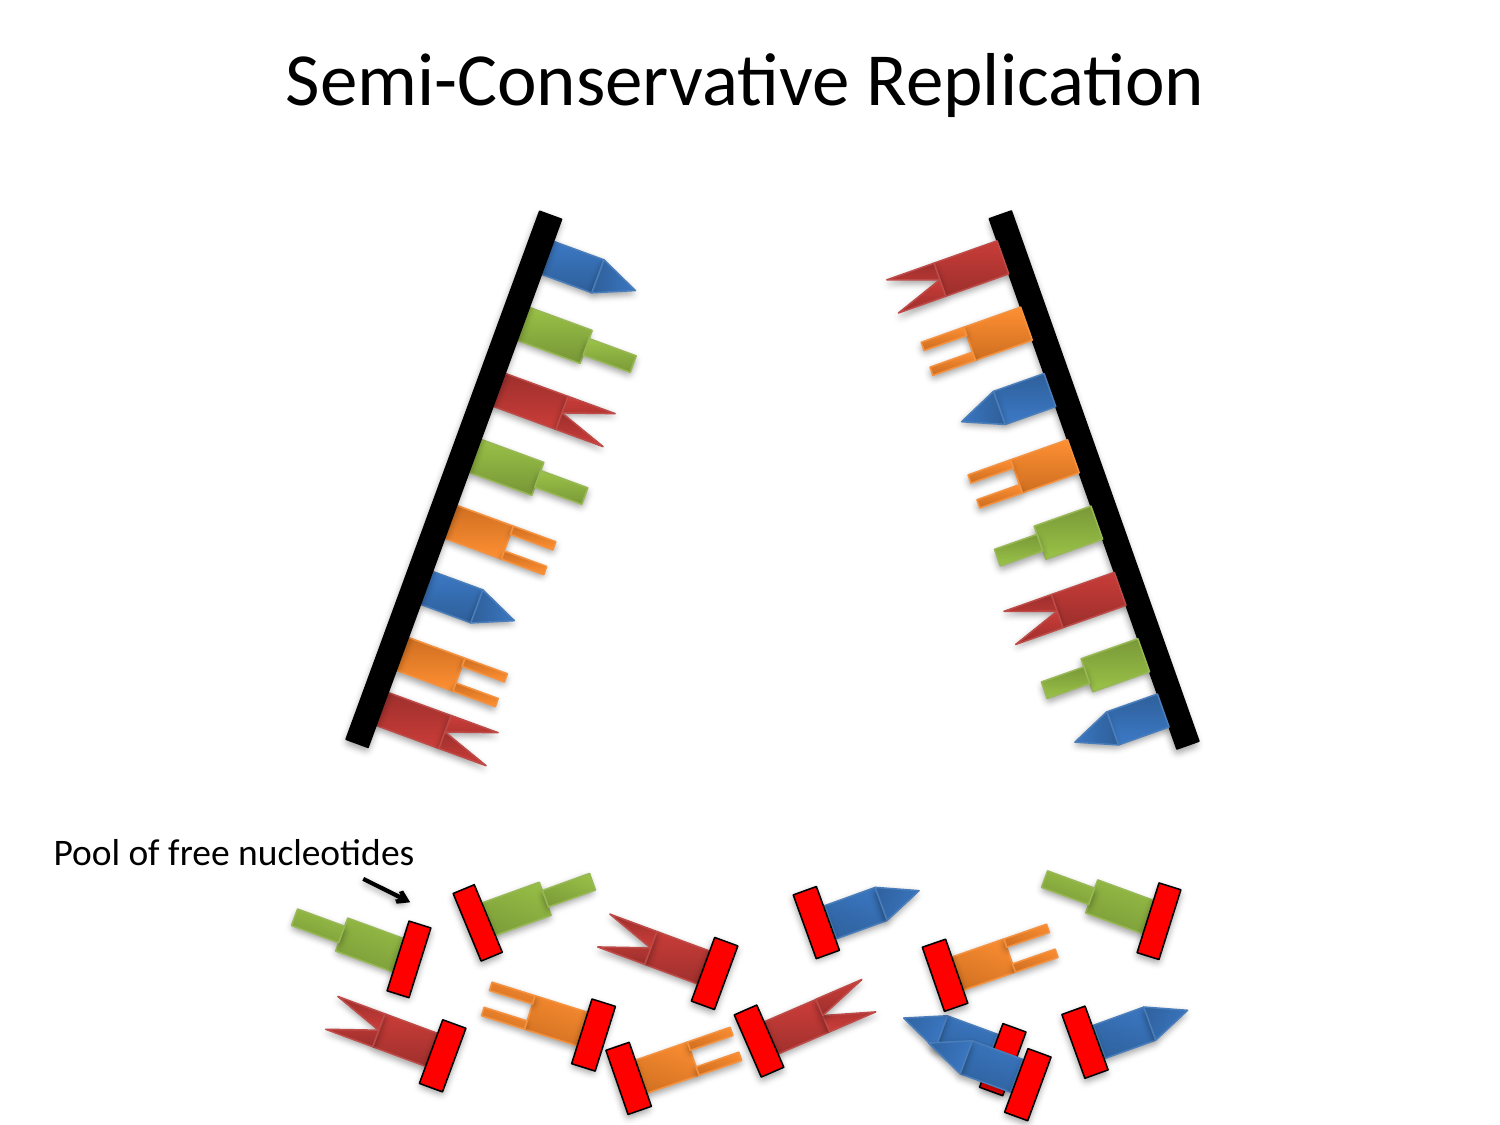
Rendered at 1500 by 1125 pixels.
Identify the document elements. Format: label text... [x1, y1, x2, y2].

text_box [968, 218, 1110, 781]
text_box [1042, 878, 1171, 959]
text_box Pool of free nucleotides [35, 820, 434, 880]
text_box Semi-Conservative Replication [70, 23, 1421, 73]
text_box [455, 851, 584, 932]
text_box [362, 878, 411, 903]
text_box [327, 1015, 456, 1091]
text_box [926, 908, 1051, 993]
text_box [927, 1032, 1041, 1119]
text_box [799, 857, 913, 945]
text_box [599, 933, 728, 1008]
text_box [902, 1007, 1016, 1094]
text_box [482, 986, 606, 1072]
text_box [292, 916, 421, 997]
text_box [734, 970, 862, 1046]
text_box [1067, 977, 1182, 1064]
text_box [610, 1011, 734, 1096]
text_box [438, 218, 580, 781]
